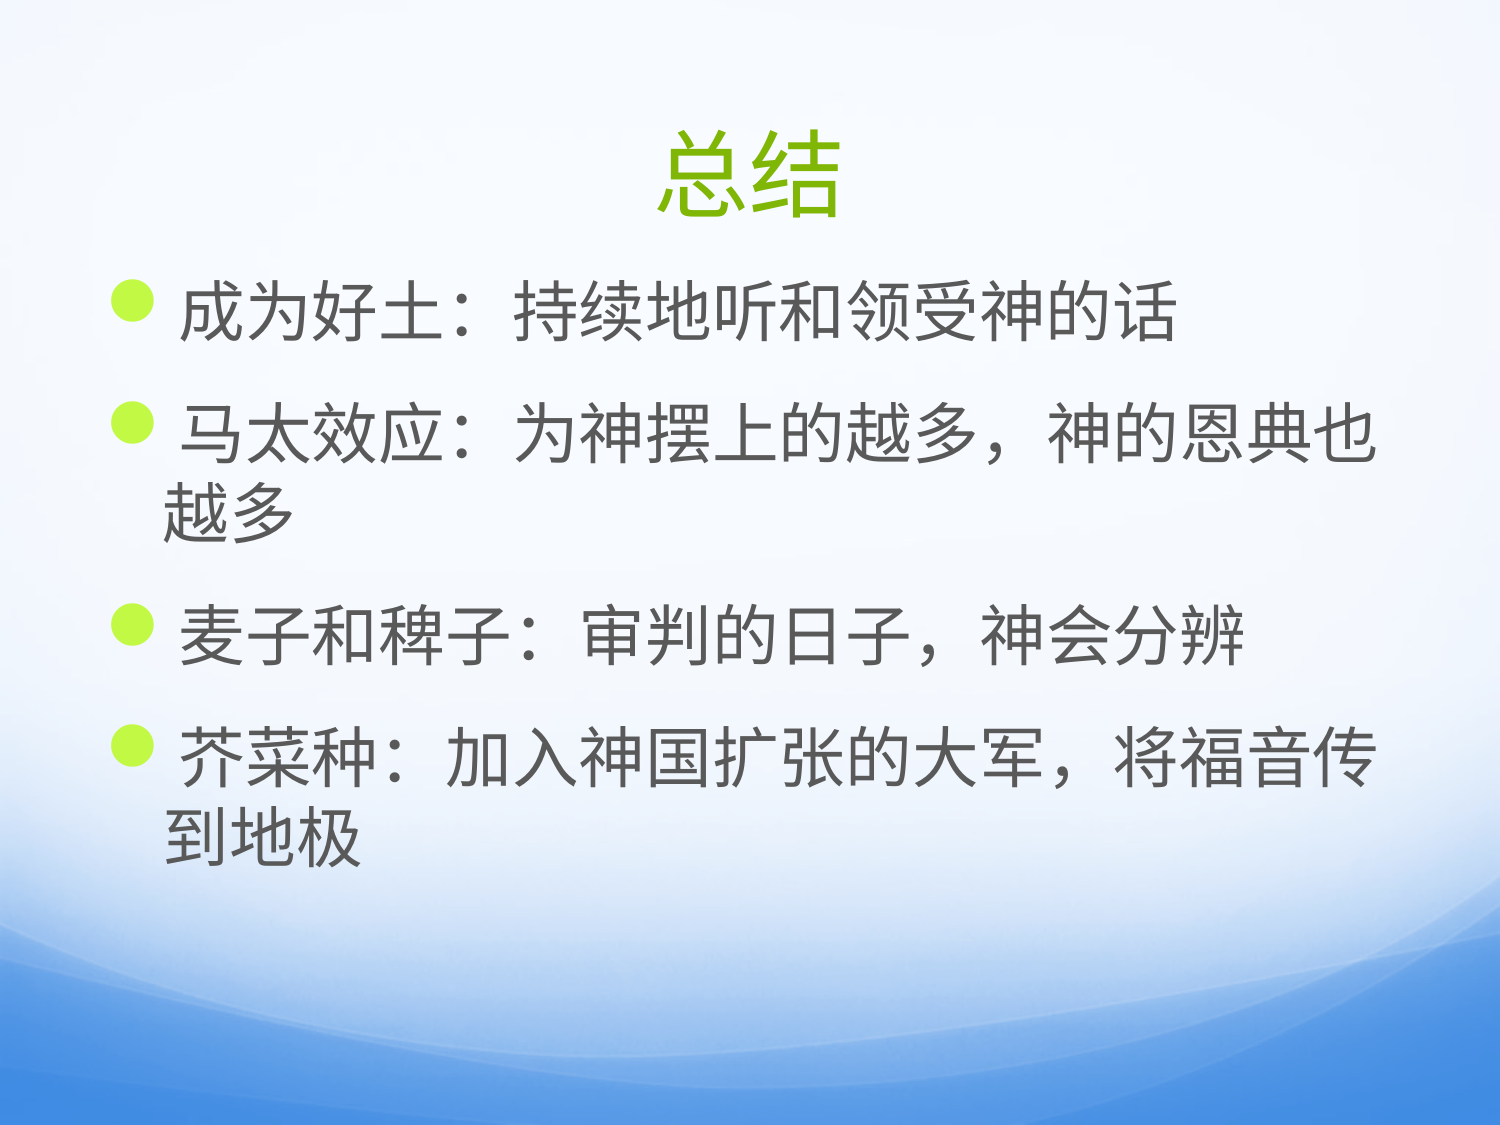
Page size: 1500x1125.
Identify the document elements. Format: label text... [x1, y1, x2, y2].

title 总结 [90, 17, 1410, 237]
list 成为好土：持续地听和领受神的话 马太效应：为神摆上的越多，神的恩典也越多 麦子和稗子：审判的日子，神会分辨 芥菜种：加入神国扩张的大军，将福音传到地极 [90, 262, 1410, 975]
